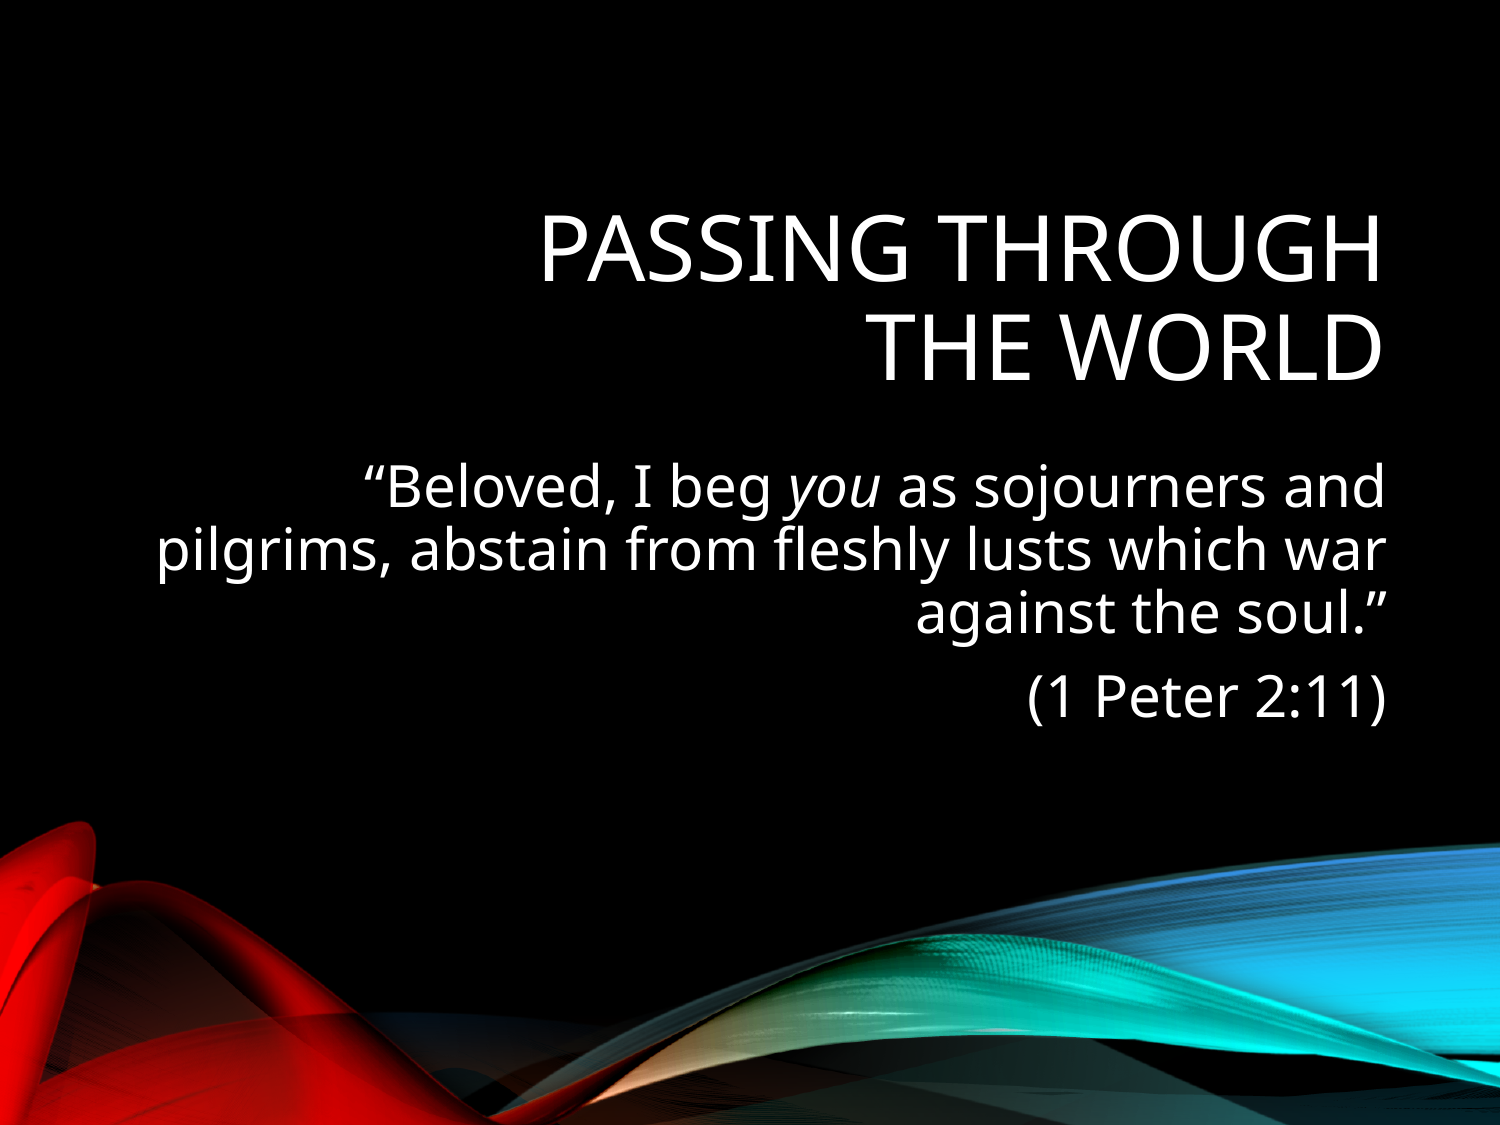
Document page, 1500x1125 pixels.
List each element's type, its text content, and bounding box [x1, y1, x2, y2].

picture [0, 819, 1500, 1125]
list “Beloved, I beg you as sojourners and pilgrims, abstain from fleshly lusts which war against the soul.” (1 Peter 2:11) [97, 450, 1403, 820]
title Passing Through the World [97, 123, 1403, 409]
